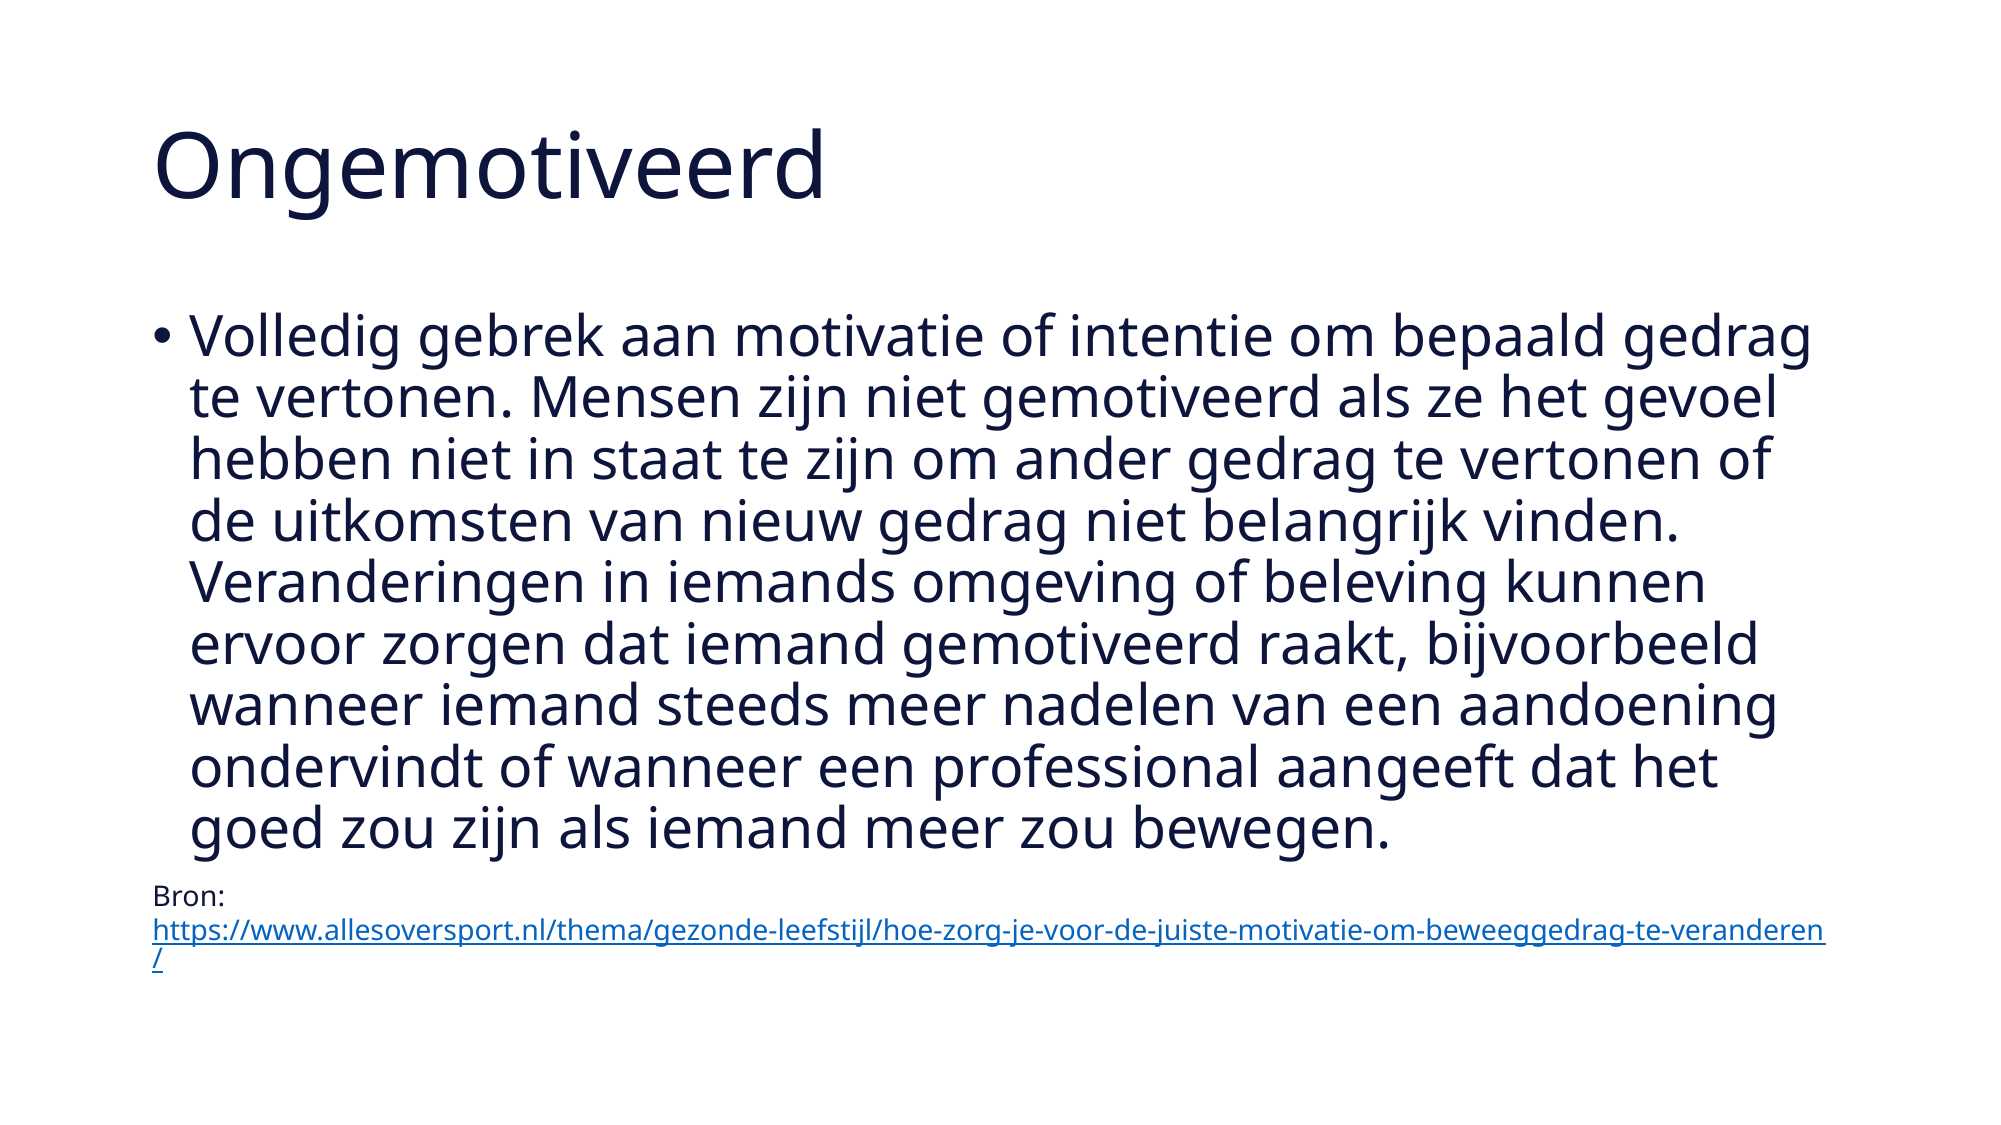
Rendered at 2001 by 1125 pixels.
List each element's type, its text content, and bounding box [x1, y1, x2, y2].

list Volledig gebrek aan motivatie of intentie om bepaald gedrag te vertonen. Mensen zijn niet gemotiveerd als ze het gevoel hebben niet in staat te zijn om ander gedrag te vertonen of de uitkomsten van nieuw gedrag niet belangrijk vinden. Veranderingen in iemands omgeving of beleving kunnen ervoor zorgen dat iemand gemotiveerd raakt, bijvoorbeeld wanneer iemand steeds meer nadelen van een aandoening ondervindt of wanneer een professional aangeeft dat het goed zou zijn als iemand meer zou bewegen. Bron: https://www.allesoversport.nl/thema/gezonde-leefstijl/hoe-zorg-je-voor-de-juiste-motivatie-om-beweeggedrag-te-veranderen/ [137, 299, 1863, 1014]
title Ongemotiveerd [137, 59, 1863, 278]
